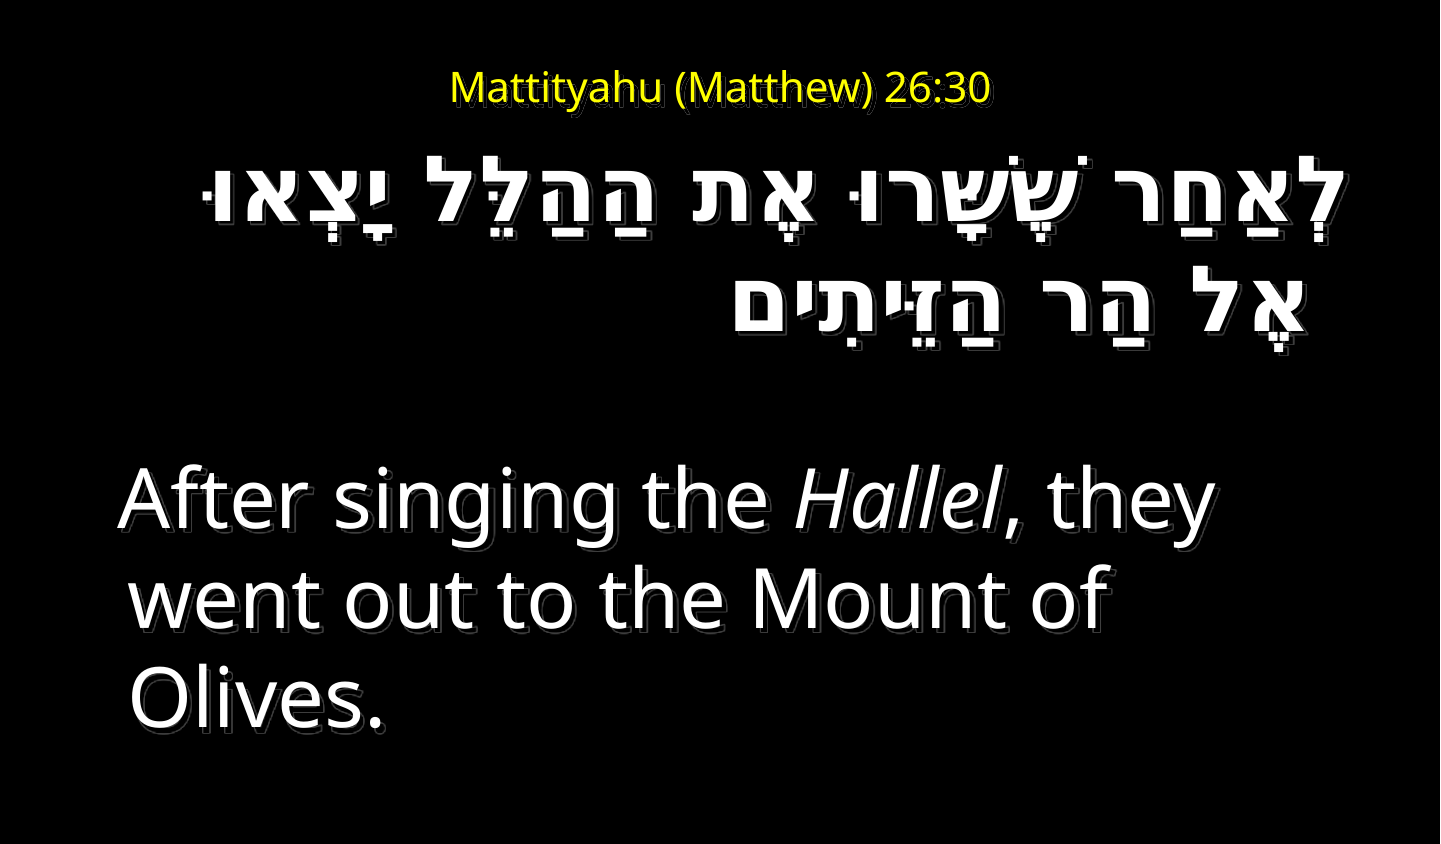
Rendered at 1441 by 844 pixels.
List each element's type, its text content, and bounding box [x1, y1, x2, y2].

title Mattityahu (Matthew) 26:30 [153, 52, 1288, 120]
list לְאַחַר שֶׁשָּׁרוּ אֶת הַהַלֵּל יָצְאוּ אֶל הַר הַזֵּיתִים After singing the Hallel, they went out to the Mount of Olives. [71, 122, 1369, 844]
